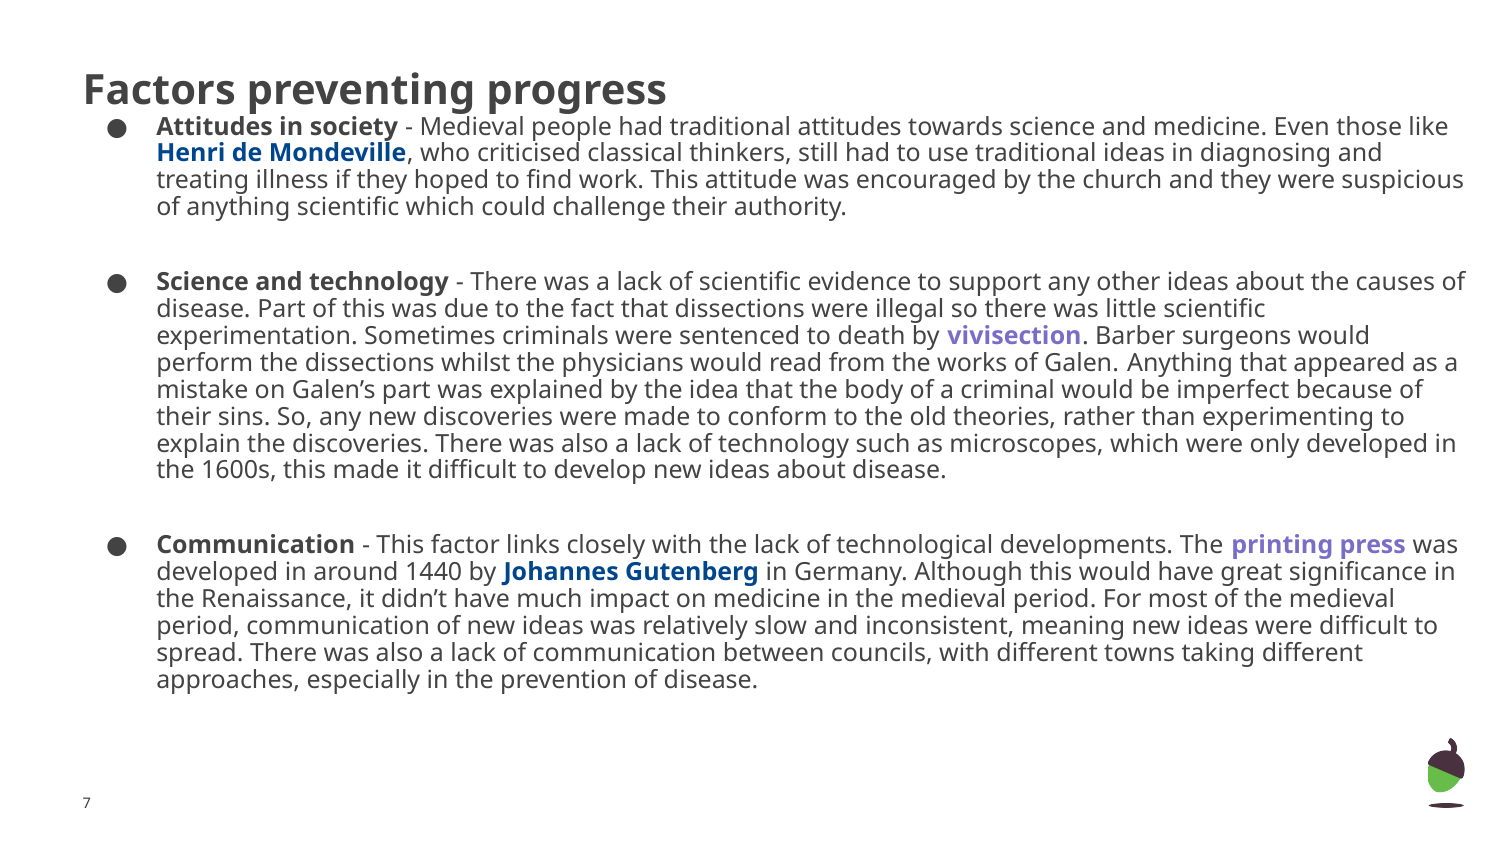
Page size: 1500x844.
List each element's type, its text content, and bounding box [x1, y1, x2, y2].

title Factors preventing progress [75, 48, 1425, 106]
list Attitudes in society - Medieval people had traditional attitudes towards science and medicine. Even those like Henri de Mondeville, who criticised classical thinkers, still had to use traditional ideas in diagnosing and treating illness if they hoped to find work. This attitude was encouraged by the church and they were suspicious of anything scientific which could challenge their authority. Science and technology - There was a lack of scientific evidence to support any other ideas about the causes of disease. Part of this was due to the fact that dissections were illegal so there was little scientific experimentation. Sometimes criminals were sentenced to death by vivisection. Barber surgeons would perform the dissections whilst the physicians would read from the works of Galen. Anything that appeared as a mistake on Galen’s part was explained by the idea that the body of a criminal would be imperfect because of their sins. So, any new discoveries were made to conform to the old theories, rather than experimenting to explain the discoveries. There was also a lack of technology such as microscopes, which were only developed in the 1600s, this made it difficult to develop new ideas about disease. Communication - This factor links closely with the lack of technological developments. The printing press was developed in around 1440 by Johannes Gutenberg in Germany. Although this would have great significance in the Renaissance, it didn’t have much impact on medicine in the medieval period. For most of the medieval period, communication of new ideas was relatively slow and inconsistent, meaning new ideas were difficult to spread. There was also a lack of communication between councils, with different towns taking different approaches, especially in the prevention of disease. [73, 106, 1480, 709]
picture [1427, 738, 1465, 808]
slide_number ‹#› [75, 786, 194, 816]
